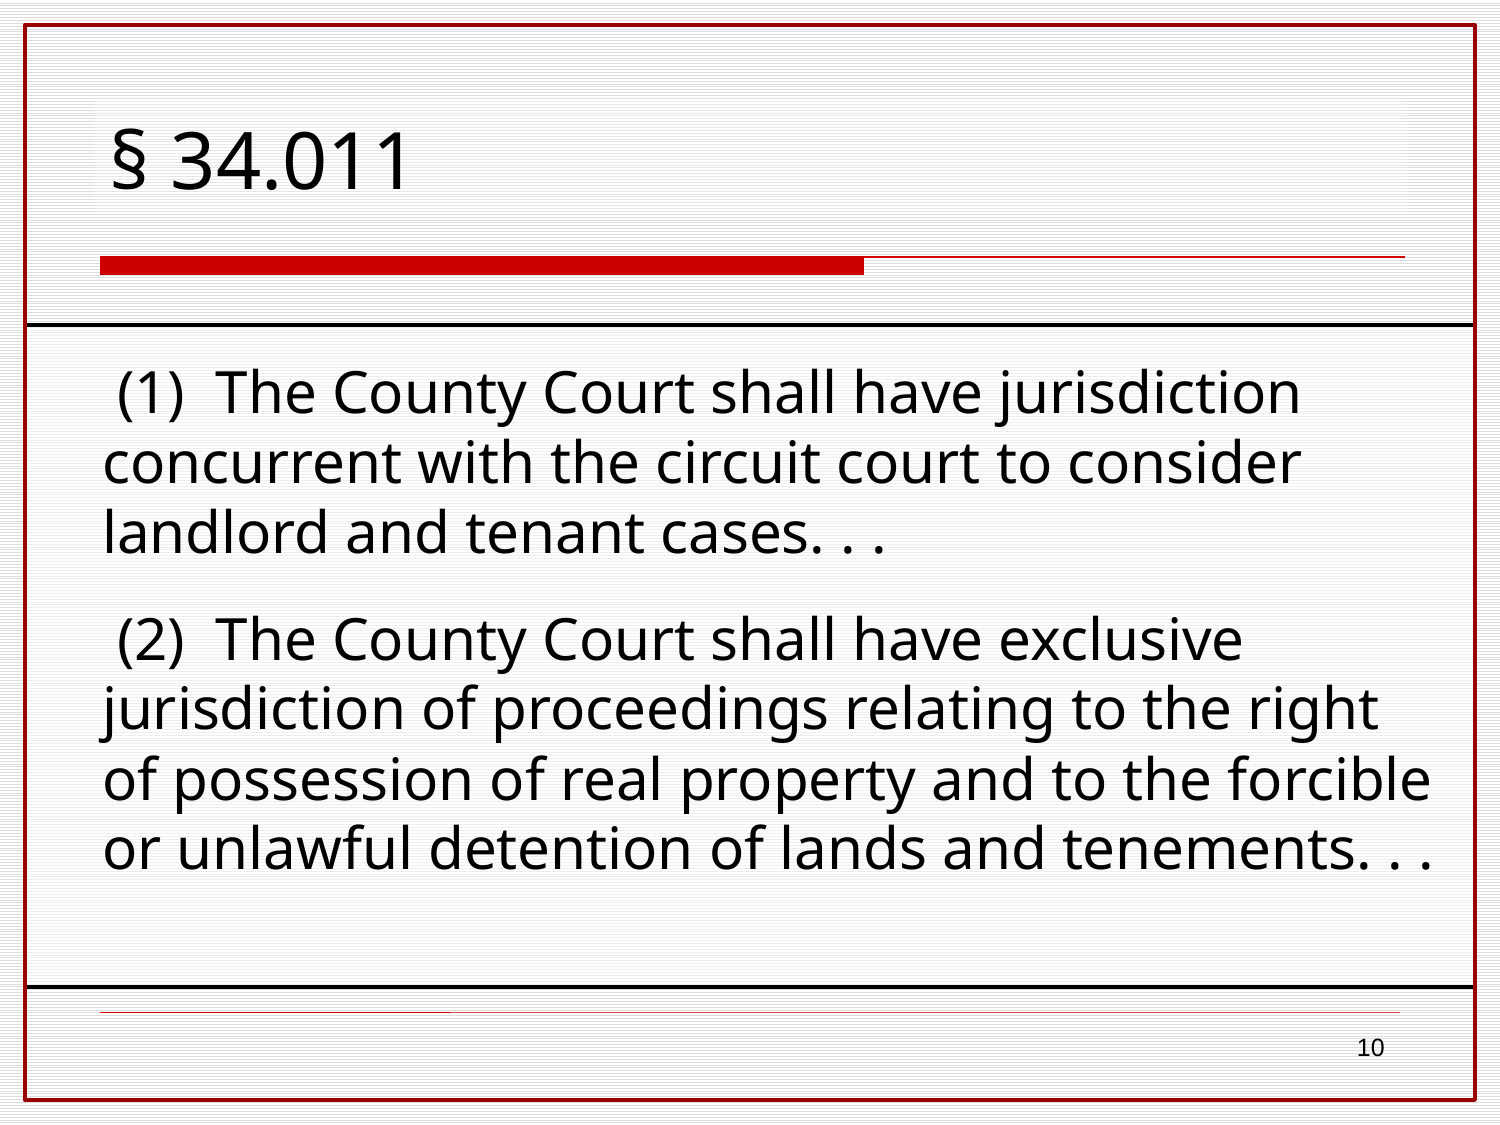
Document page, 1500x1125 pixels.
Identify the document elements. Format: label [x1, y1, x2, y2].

text_box [24, 24, 1475, 1100]
